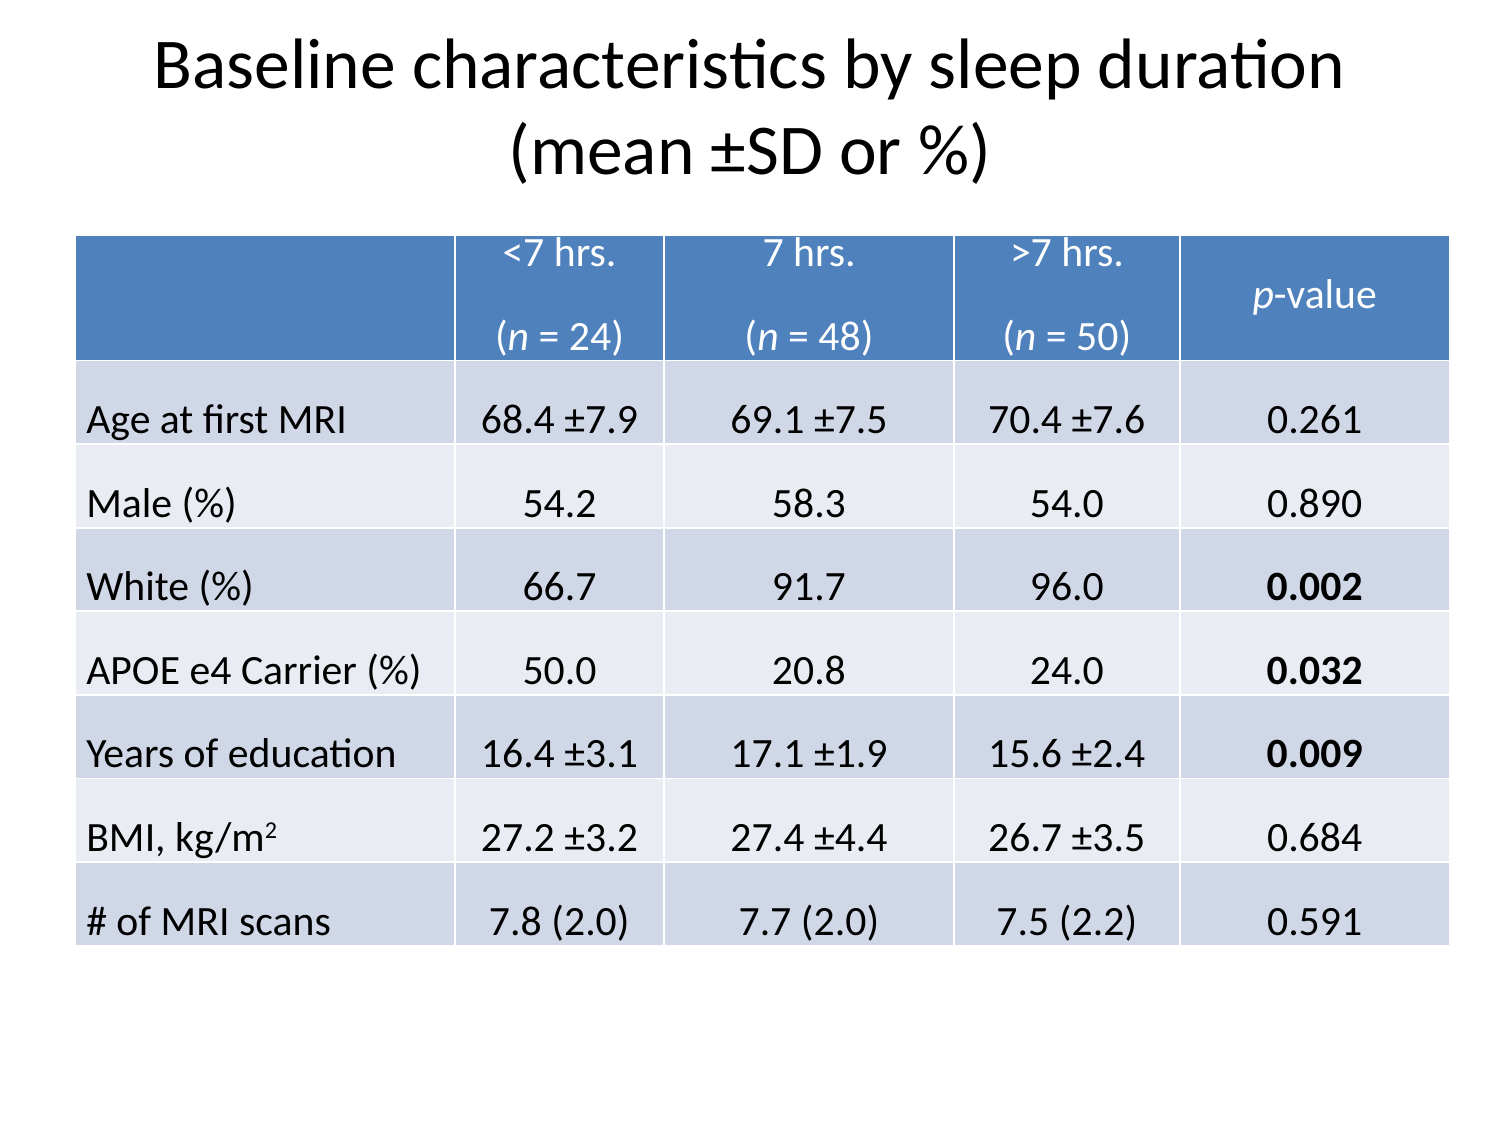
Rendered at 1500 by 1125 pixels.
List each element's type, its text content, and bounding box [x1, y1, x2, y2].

table_cell 96.0 [955, 529, 1179, 610]
table_cell 50.0 [456, 612, 663, 694]
table_cell 0.261 [1181, 361, 1449, 443]
table_cell Age at first MRI [76, 361, 454, 443]
table_cell 70.4 ±7.6 [955, 361, 1179, 443]
table_cell 7.8 (2.0) [456, 863, 663, 945]
table_cell # of MRI scans [76, 863, 454, 945]
table_header >7 hrs. (n = 50) [955, 236, 1179, 360]
table_cell 16.4 ±3.1 [456, 696, 663, 778]
table_cell 58.3 [665, 445, 953, 527]
table_cell 68.4 ±7.9 [456, 361, 663, 443]
table_cell 27.2 ±3.2 [456, 779, 663, 861]
table_cell Male (%) [76, 445, 454, 527]
table_header [76, 236, 454, 360]
table_cell BMI, kg/m2 [76, 779, 454, 861]
table_cell 27.4 ±4.4 [665, 779, 953, 861]
table_cell 66.7 [456, 529, 663, 610]
table_header p-value [1181, 236, 1449, 360]
table_cell 0.684 [1181, 779, 1449, 861]
table_cell 15.6 ±2.4 [955, 696, 1179, 778]
table_cell White (%) [76, 529, 454, 610]
table_cell 54.2 [456, 445, 663, 527]
table_cell 24.0 [955, 612, 1179, 694]
title Baseline characteristics by sleep duration (mean ±SD or %) [75, 9, 1425, 197]
table_cell 7.7 (2.0) [665, 863, 953, 945]
table_cell 0.009 [1181, 696, 1449, 778]
table_cell 0.032 [1181, 612, 1449, 694]
table_cell 0.591 [1181, 863, 1449, 945]
table_cell APOE e4 Carrier (%) [76, 612, 454, 694]
table_cell 17.1 ±1.9 [665, 696, 953, 778]
table_cell 0.002 [1181, 529, 1449, 610]
table_header 7 hrs. (n = 48) [665, 236, 953, 360]
table_cell 7.5 (2.2) [955, 863, 1179, 945]
table_cell Years of education [76, 696, 454, 778]
table_cell 69.1 ±7.5 [665, 361, 953, 443]
table_cell 0.890 [1181, 445, 1449, 527]
table_cell 26.7 ±3.5 [955, 779, 1179, 861]
table_cell 20.8 [665, 612, 953, 694]
table_cell 54.0 [955, 445, 1179, 527]
table_cell 91.7 [665, 529, 953, 610]
table_header <7 hrs. (n = 24) [456, 236, 663, 360]
